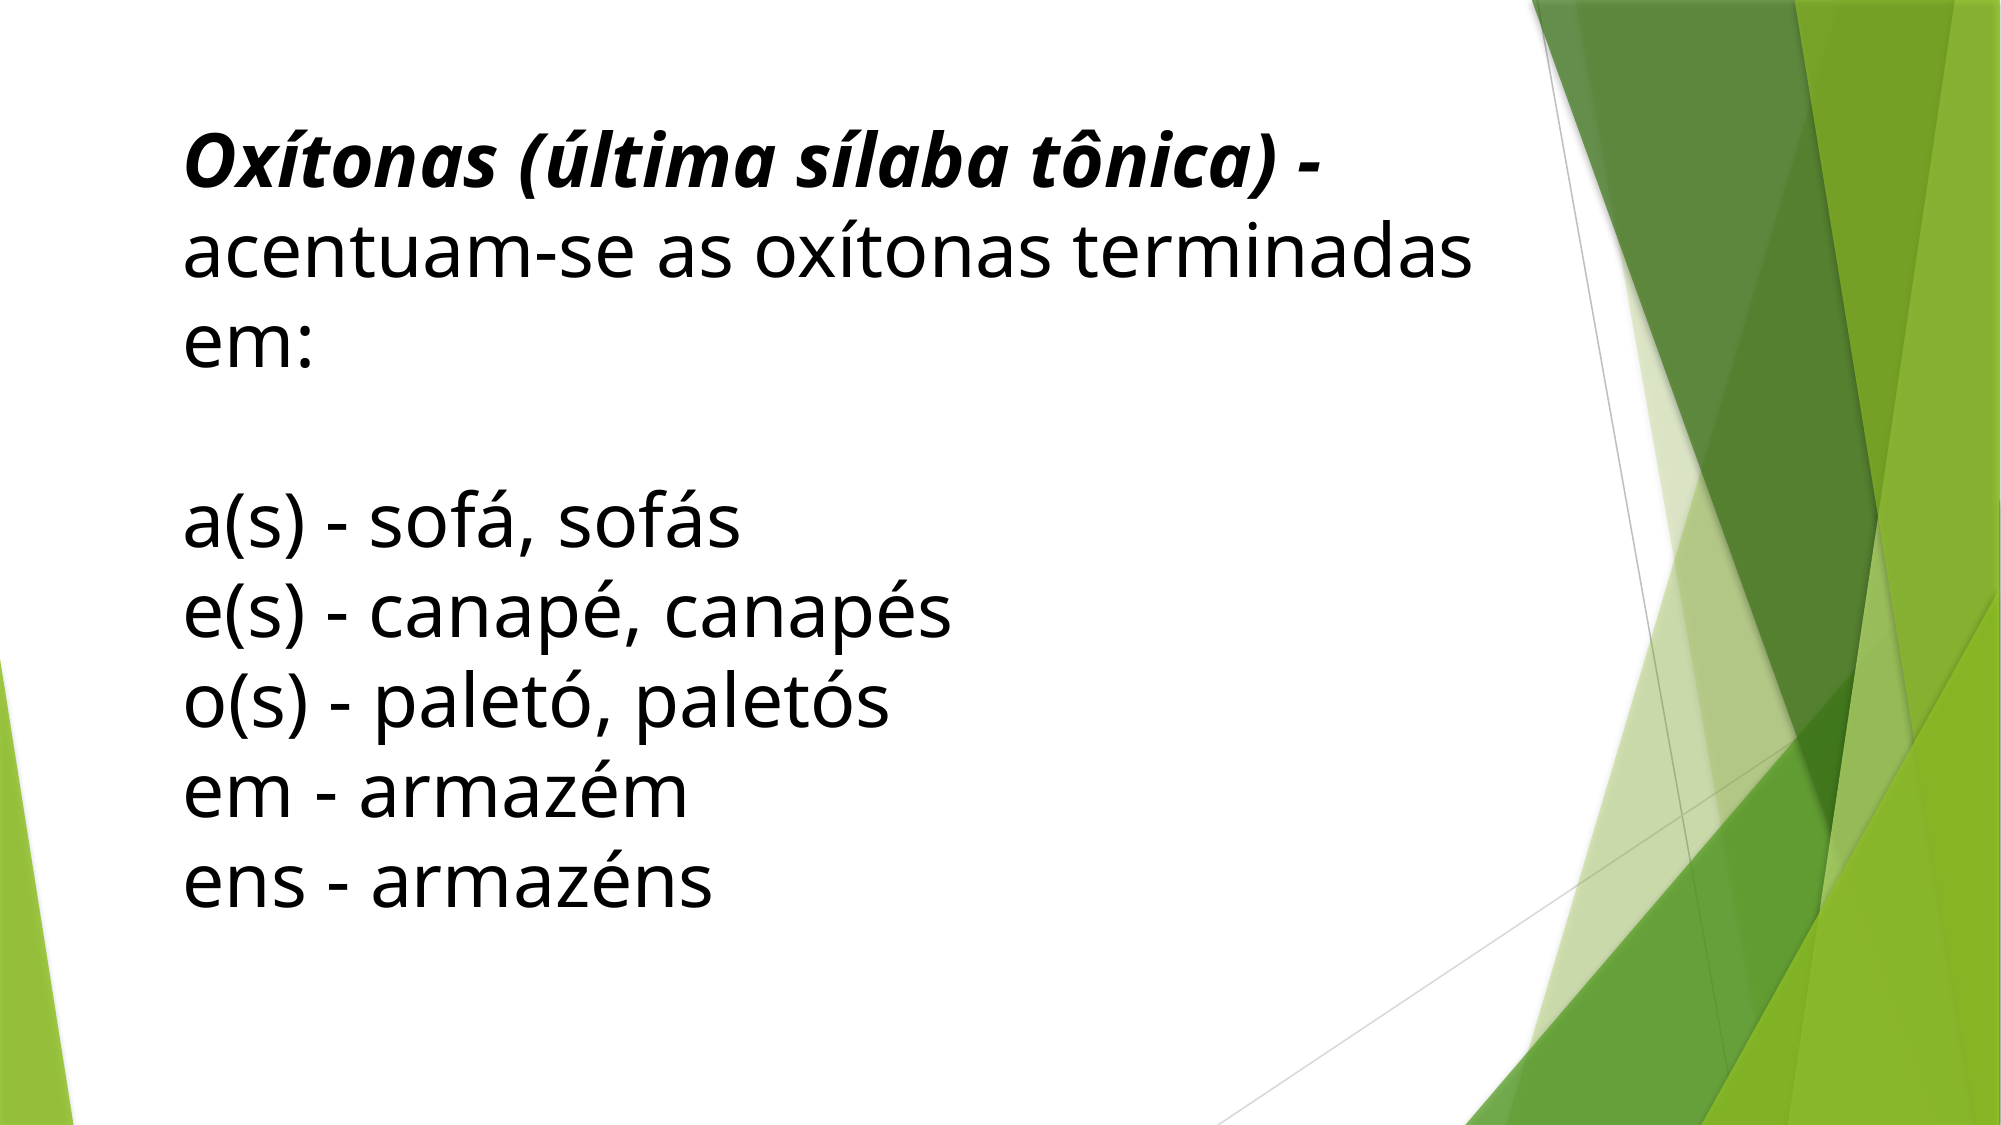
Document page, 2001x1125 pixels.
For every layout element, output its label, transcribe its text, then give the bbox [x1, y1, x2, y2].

title Oxítonas (última sílaba tônica) - acentuam-se as oxítonas terminadas em: a(s) - sofá, sofás e(s) - canapé, canapés o(s) - paletó, paletós em - armazém ens - armazéns [167, 104, 1578, 952]
